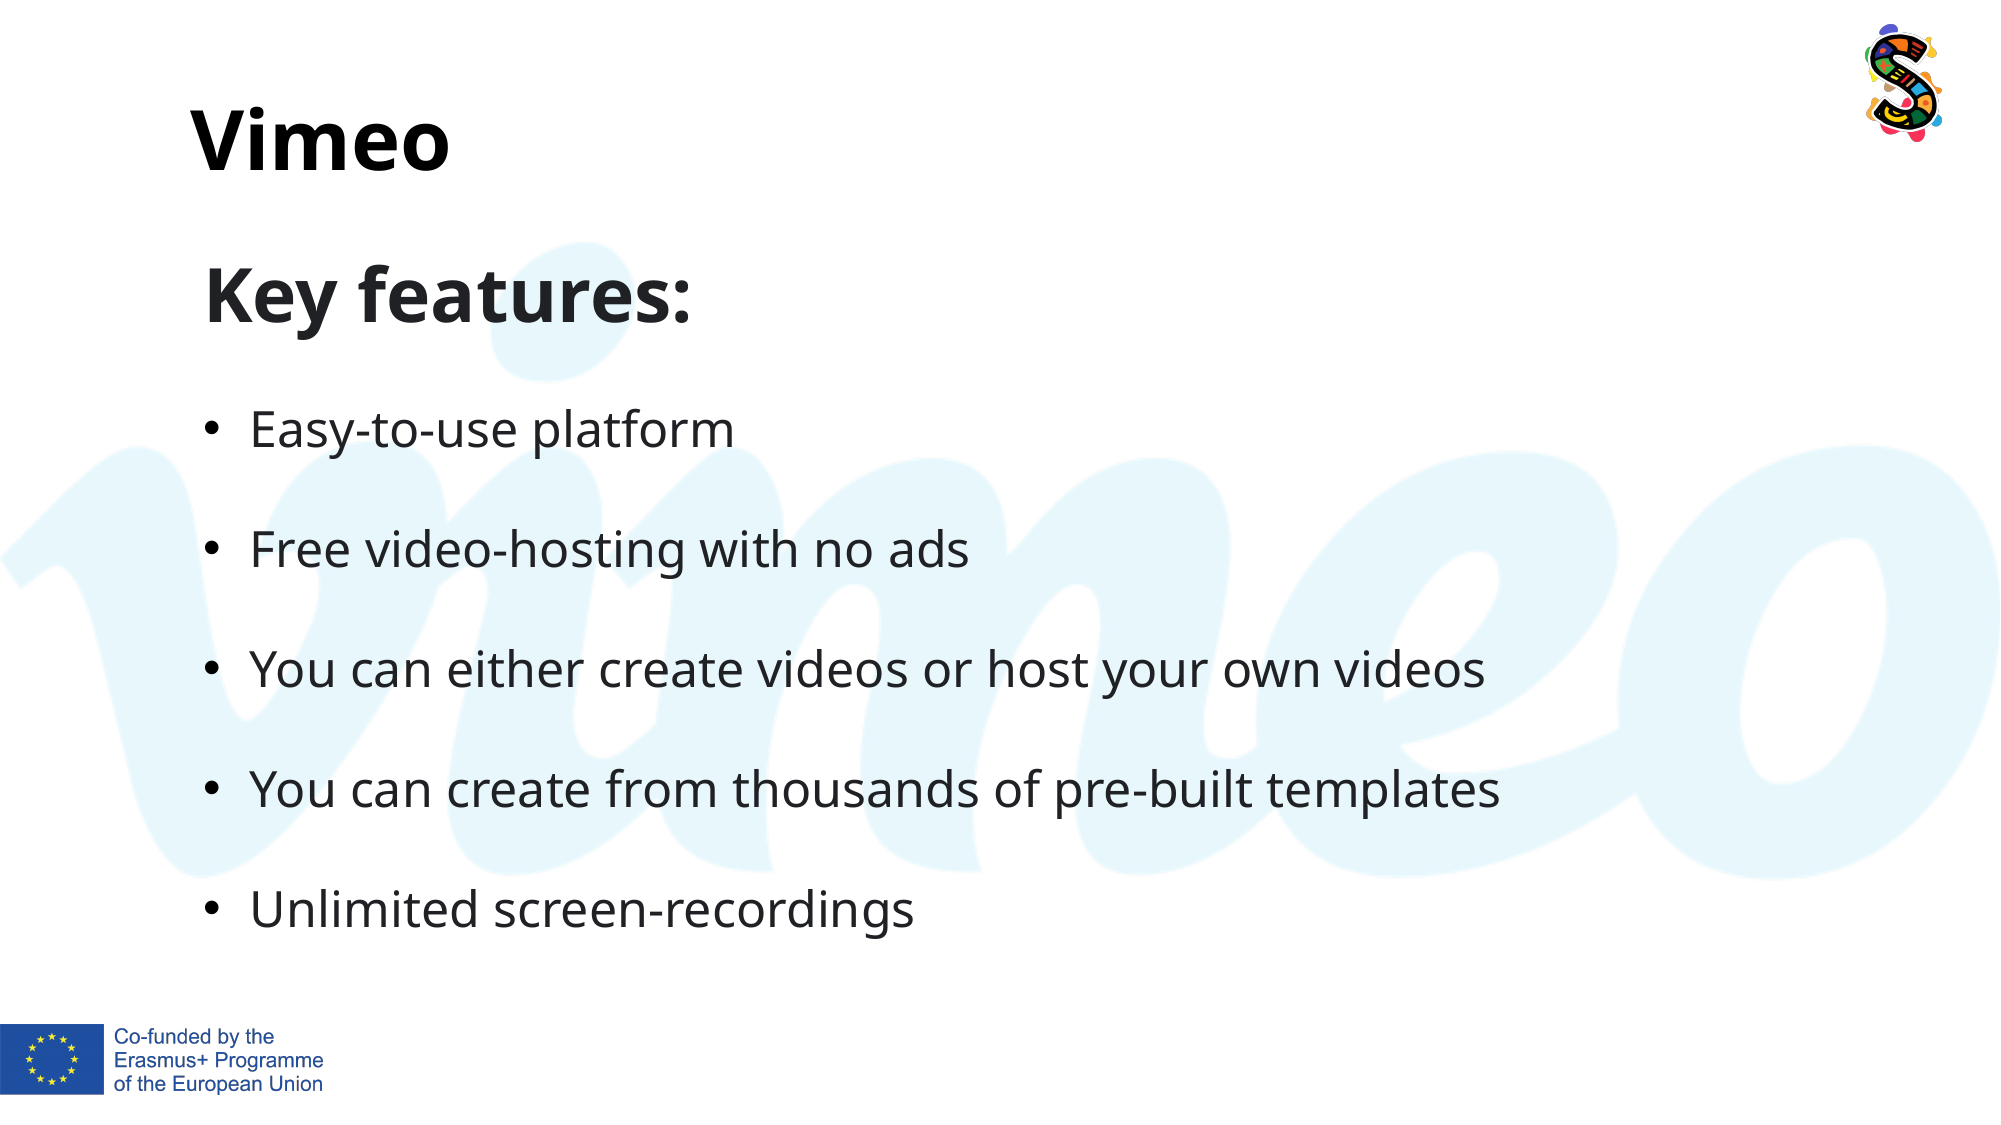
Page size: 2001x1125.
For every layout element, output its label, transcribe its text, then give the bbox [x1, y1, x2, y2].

picture [0, 1023, 323, 1095]
text_box Key features: Easy-to-use platform Free video-hosting with no ads You can either create videos or host your own videos You can create from thousands of pre-built templates Unlimited screen-recordings [188, 239, 1927, 990]
picture [1865, 24, 1942, 142]
text_box [0, 1016, 339, 1103]
text_box [1823, 17, 2000, 154]
text_box Vimeo [175, 80, 1037, 196]
